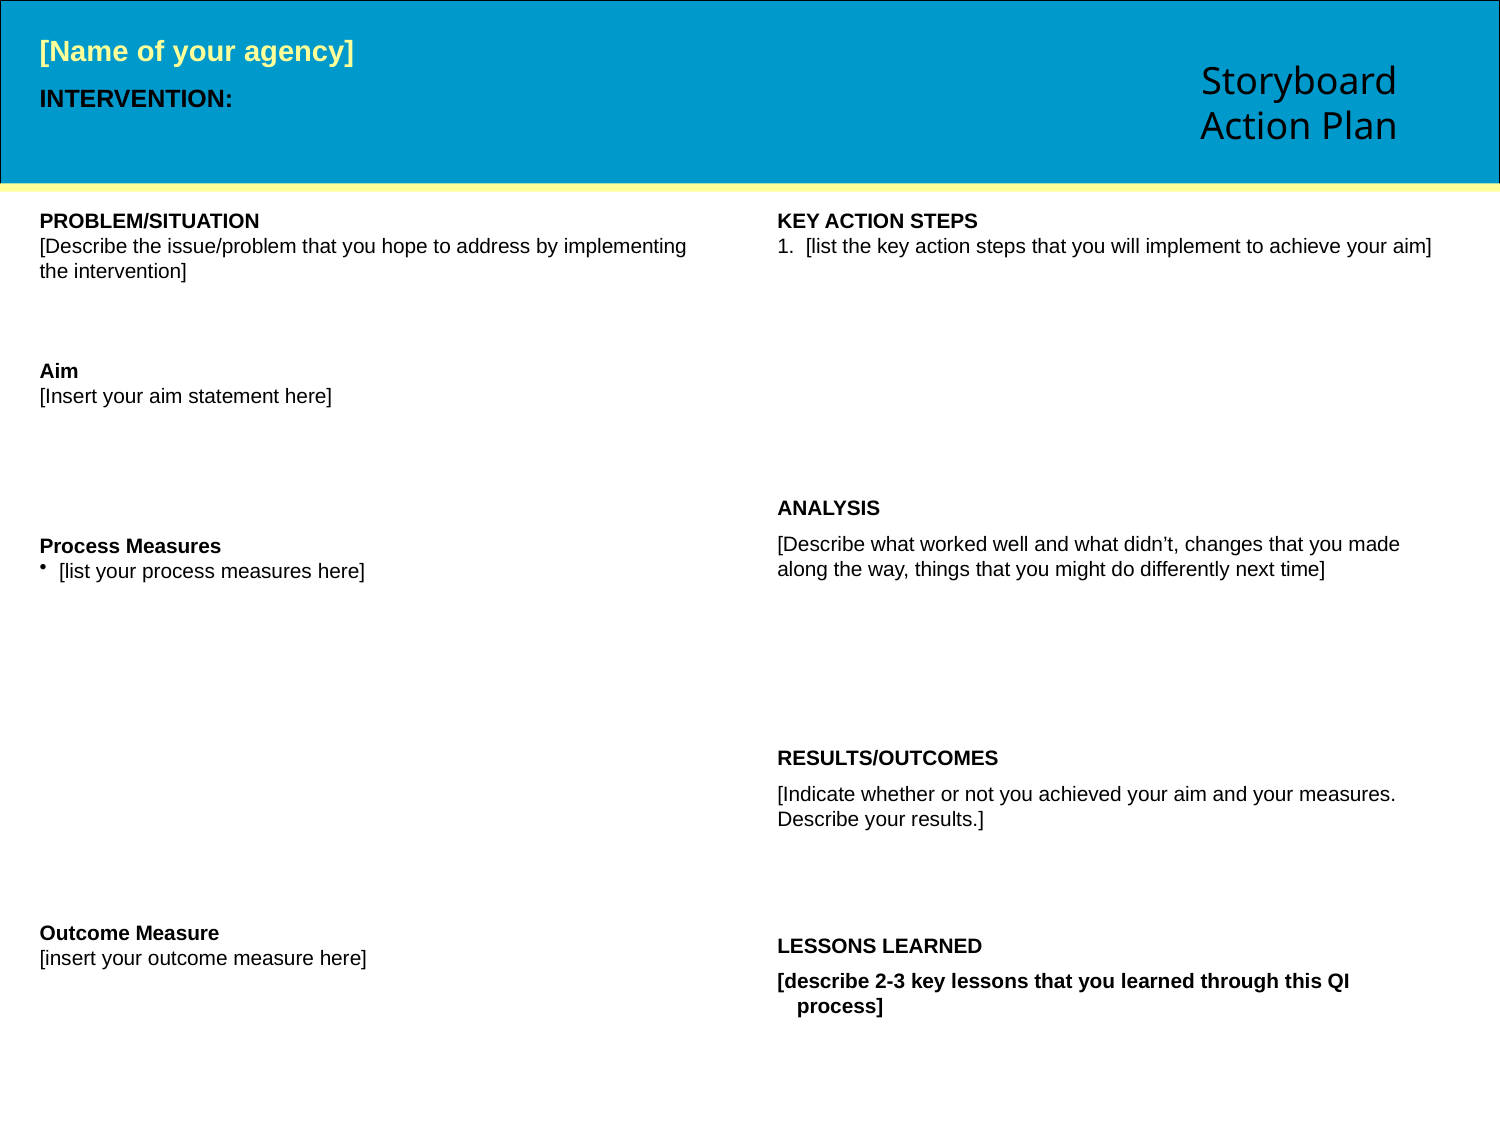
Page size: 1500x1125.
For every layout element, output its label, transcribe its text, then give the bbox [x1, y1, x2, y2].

text_box [0, 0, 1500, 187]
text_box RESULTS/OUTCOMES [Indicate whether or not you achieved your aim and your measures. Describe your results.] [762, 737, 1450, 838]
text_box Outcome Measure [insert your outcome measure here] [24, 912, 713, 1013]
text_box KEY ACTION STEPS [list the key action steps that you will implement to achieve your aim] [762, 199, 1450, 315]
text_box Aim [Insert your aim statement here] [24, 349, 713, 415]
text_box [62, 0, 1463, 61]
text_box Storyboard Action Plan [1137, 49, 1462, 155]
text_box Process Measures [list your process measures here] [24, 524, 713, 590]
text_box INTERVENTION: [24, 75, 1137, 120]
text_box ANALYSIS [Describe what worked well and what didn’t, changes that you made along the way, things that you might do differently next time] [762, 487, 1450, 588]
text_box LESSONS LEARNED [describe 2-3 key lessons that you learned through this QI process] [762, 924, 1450, 1026]
text_box [Name of your agency] [24, 24, 1090, 75]
text_box PROBLEM/SITUATION [Describe the issue/problem that you hope to address by implementing the intervention] [24, 199, 713, 325]
